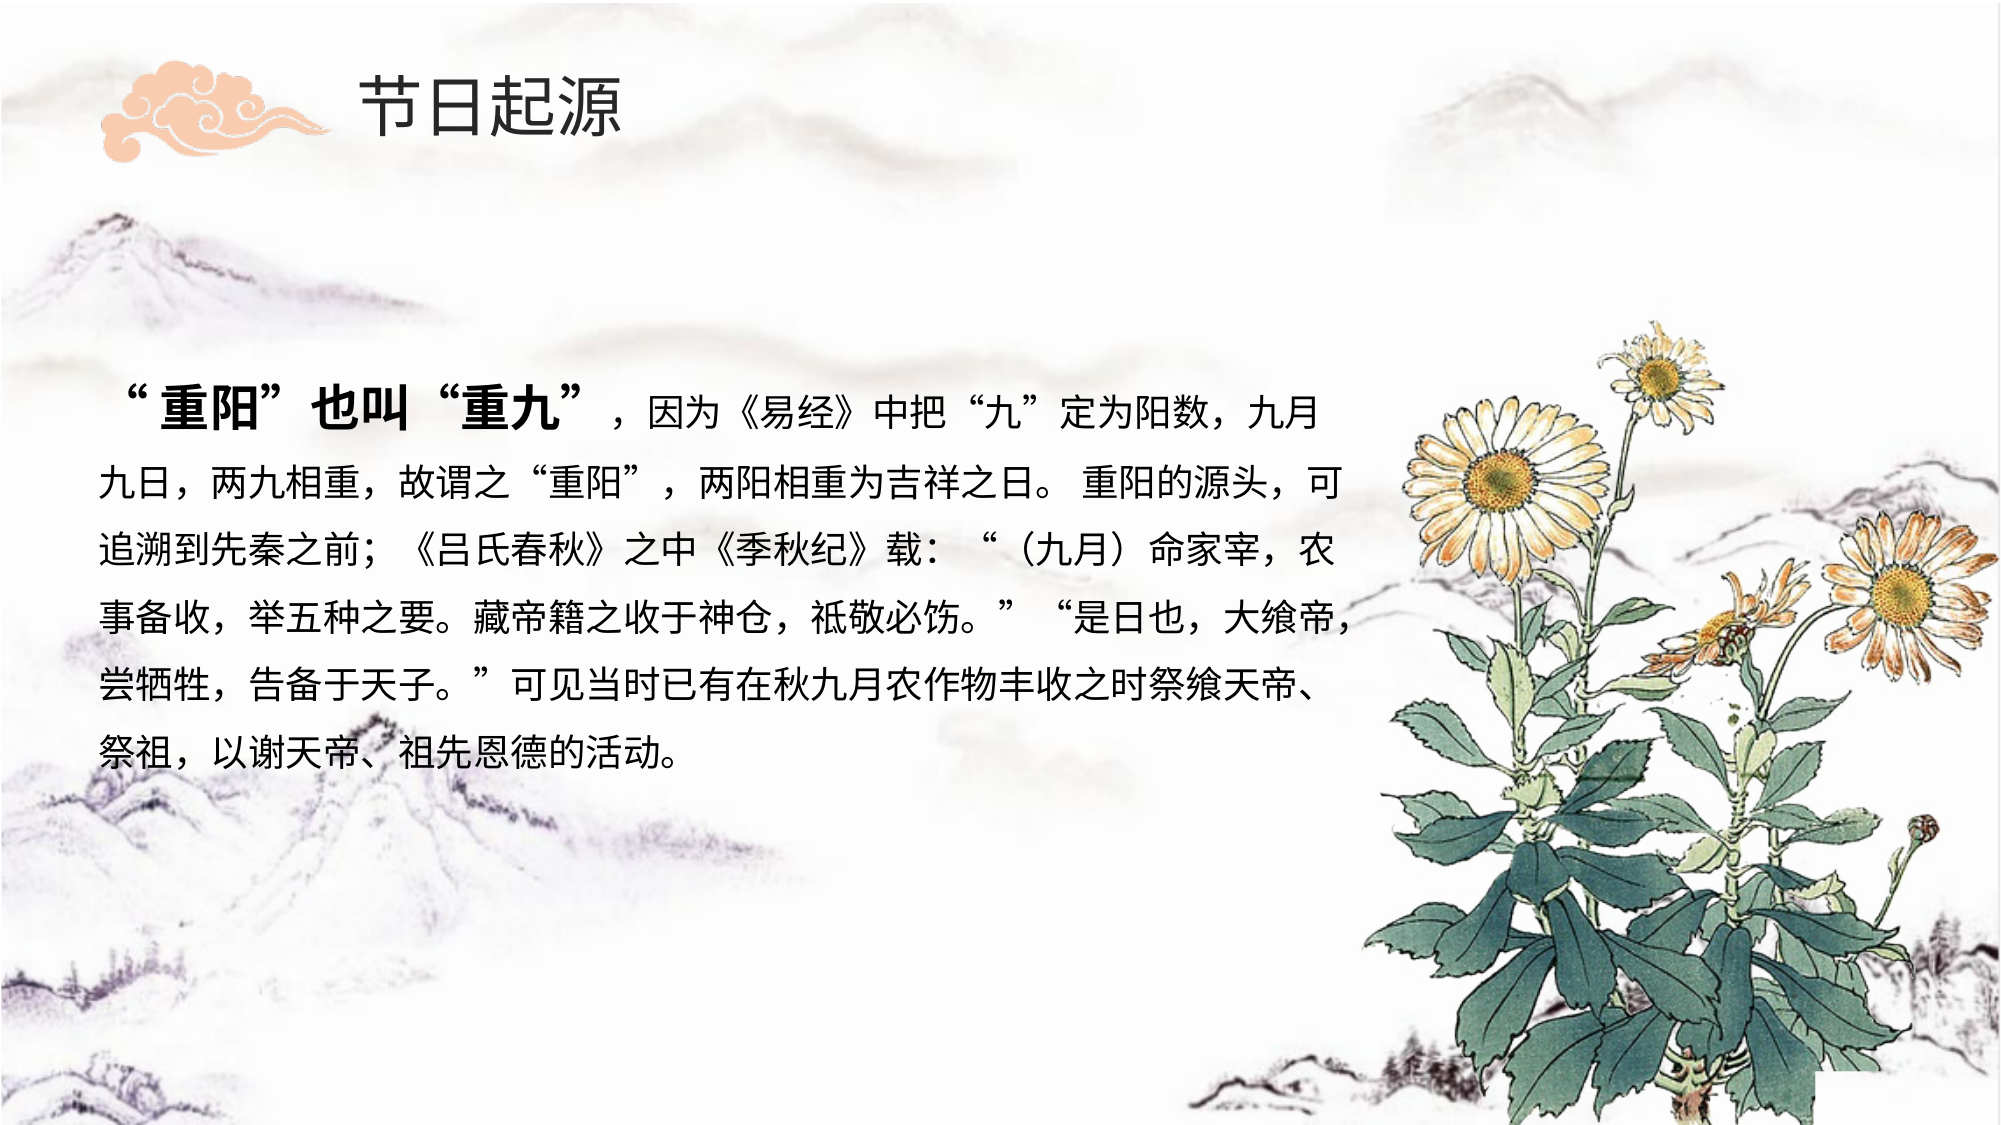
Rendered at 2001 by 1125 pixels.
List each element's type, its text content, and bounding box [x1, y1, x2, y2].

picture [1, 0, 2001, 1125]
text_box [173, 76, 1806, 339]
text_box “重阳”也叫“重九”，因为《易经》中把“九”定为阳数，九月九日，两九相重，故谓之“重阳”，两阳相重为吉祥之日。 重阳的源头，可追溯到先秦之前；《吕氏春秋》之中《季秋纪》载：“（九月）命家宰，农事备收，举五种之要。藏帝籍之收于神仓，祗敬必饬。”“是日也，大飨帝，尝牺牲，告备于天子。”可见当时已有在秋九月农作物丰收之时祭飨天帝、祭祖，以谢天帝、祖先恩德的活动。 [83, 339, 1320, 782]
text_box [173, 782, 1320, 1049]
text_box 节日起源 [369, 57, 641, 153]
